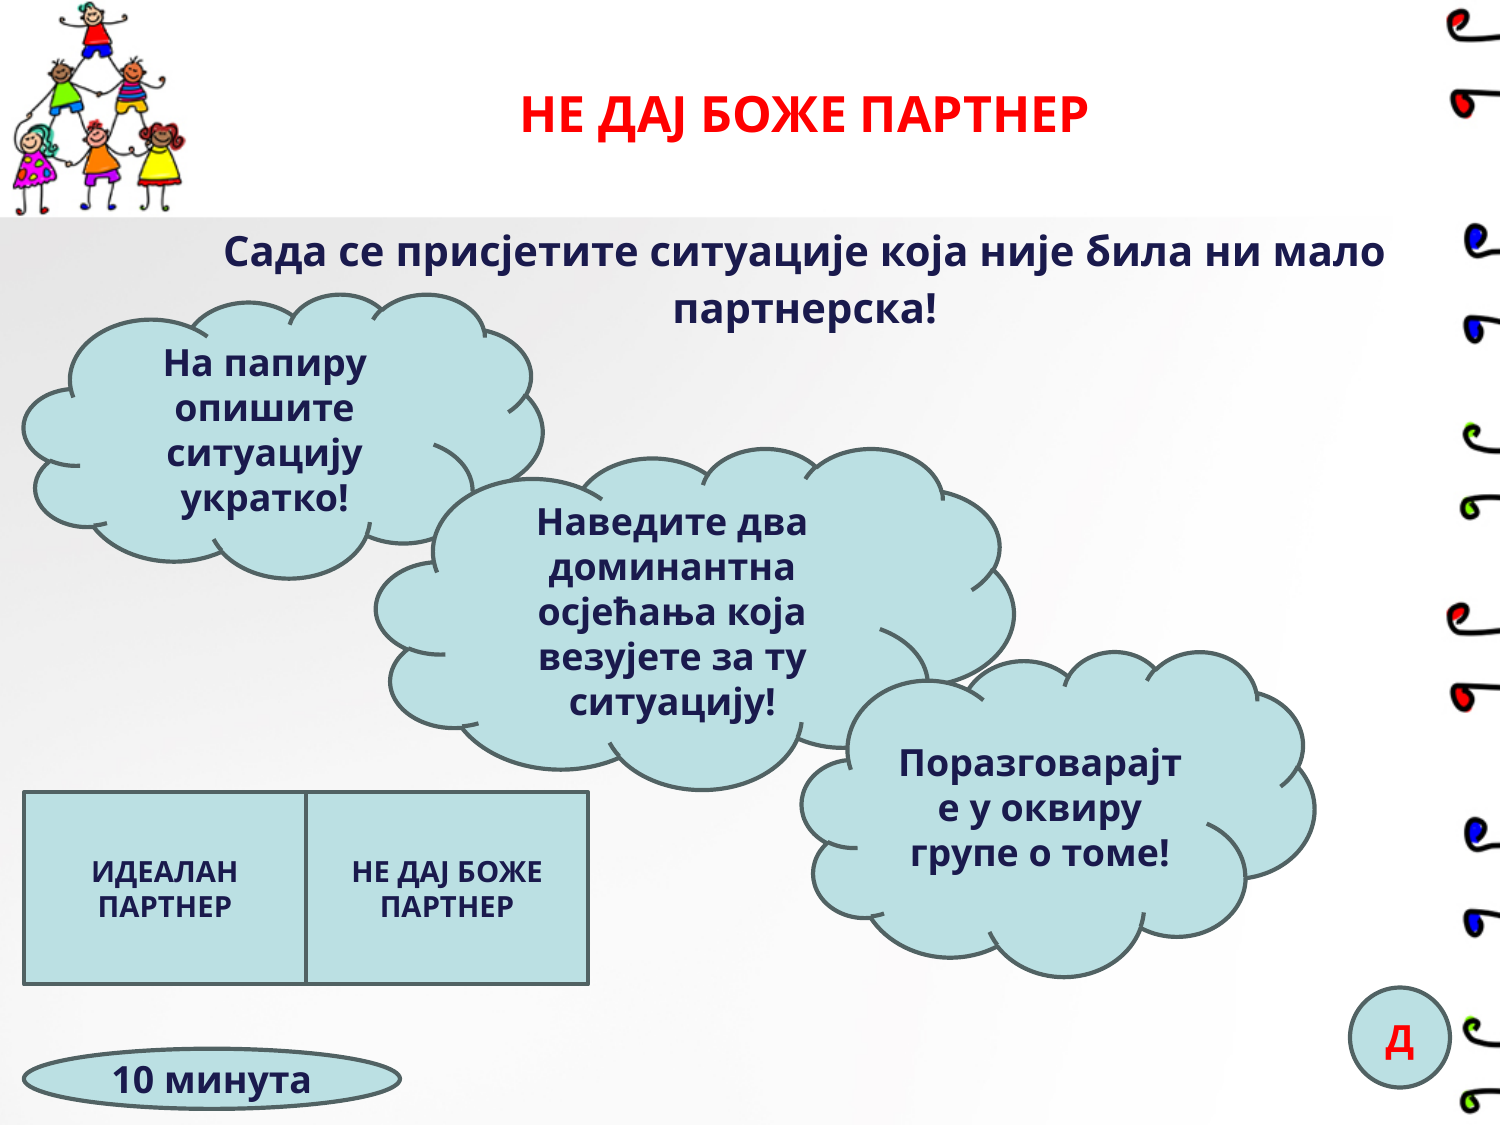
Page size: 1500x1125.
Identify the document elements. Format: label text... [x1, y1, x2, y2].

text_box Поразговарајте у оквиру групе о томе! [799, 649, 1317, 980]
text_box 10 минута [21, 1046, 403, 1111]
text_box Наведите два доминантна осјећања која везујете за ту ситуацију! [373, 446, 1017, 793]
text_box ИДЕАЛАН ПАРТНЕР [22, 790, 304, 986]
text_box НЕ ДАЈ БОЖЕ ПАРТНЕР [384, 74, 1225, 150]
picture [0, 0, 1500, 1125]
list Сада се присјетите ситуације која није била ни мало партнерска! [121, 209, 1488, 965]
text_box Д [1347, 985, 1453, 1090]
text_box На папиру опишите ситуацију укратко! [21, 292, 545, 581]
text_box НЕ ДАЈ БОЖЕ ПАРТНЕР [304, 790, 590, 986]
